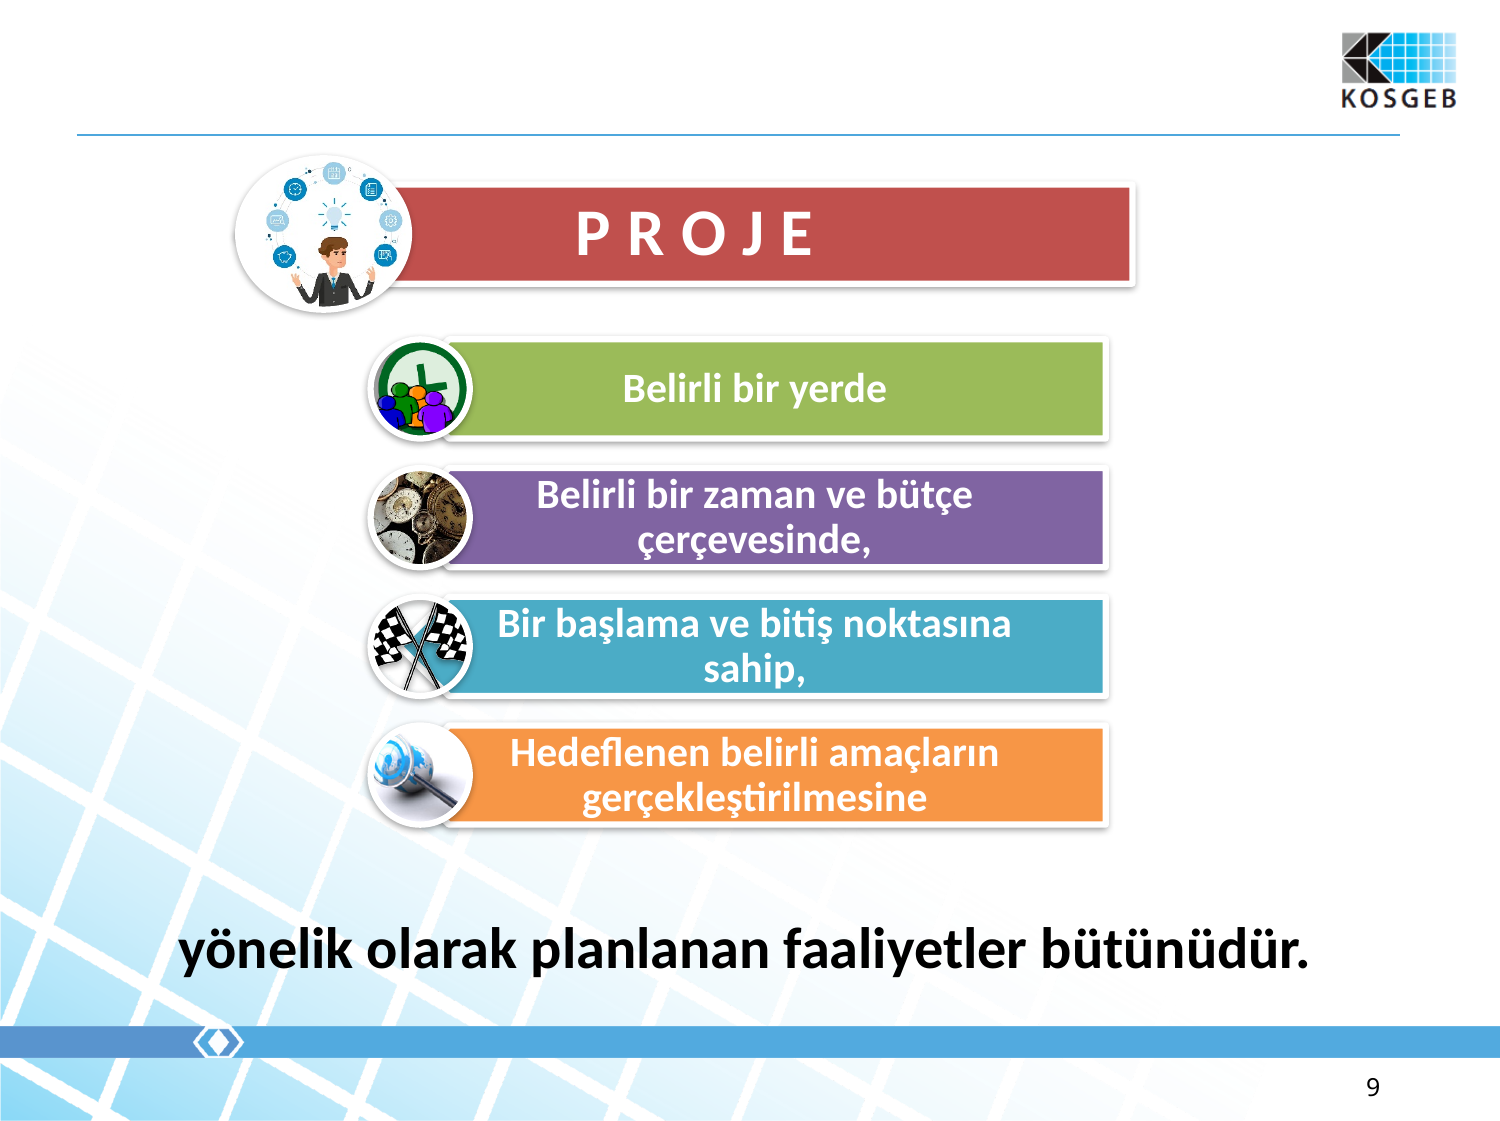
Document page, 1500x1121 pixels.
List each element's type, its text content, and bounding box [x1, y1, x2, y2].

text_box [45, 79, 1400, 136]
slide_number 9 [1045, 1059, 1396, 1119]
text_box yönelik olarak planlanan faaliyetler bütünüdür. [163, 902, 1326, 988]
picture [0, 0, 1500, 1121]
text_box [237, 157, 1239, 826]
